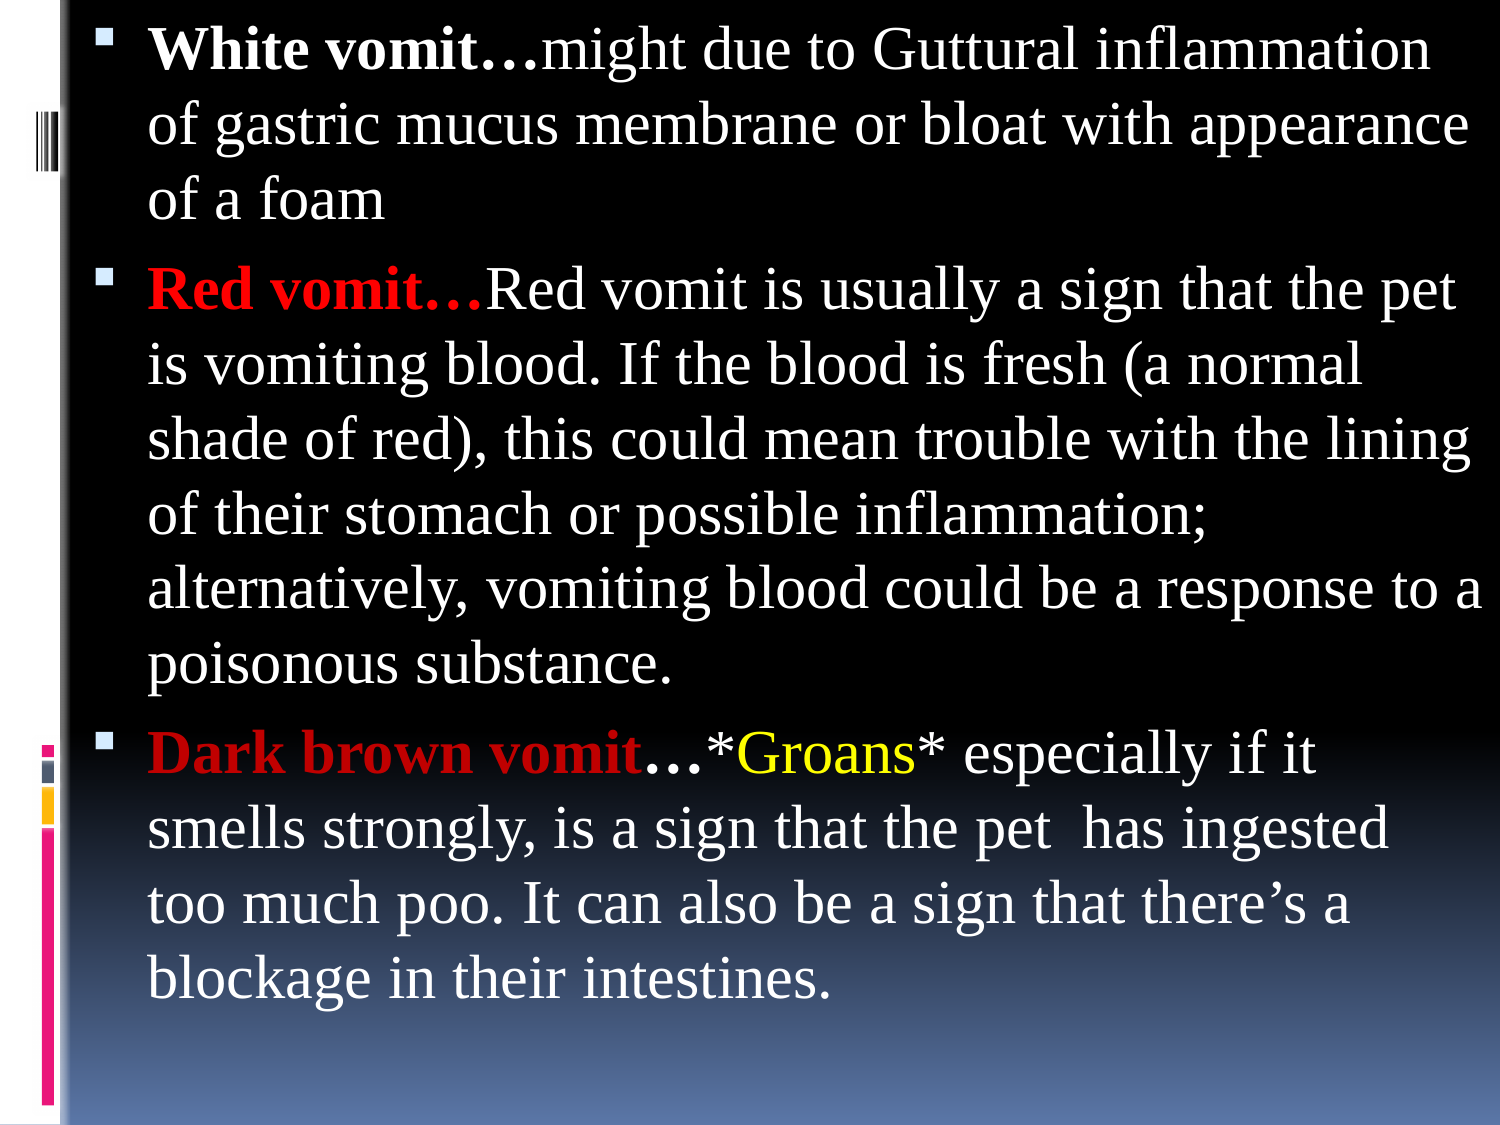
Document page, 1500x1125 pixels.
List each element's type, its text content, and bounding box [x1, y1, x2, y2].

list White vomit…might due to Guttural inflammation of gastric mucus membrane or bloat with appearance of a foam Red vomit…Red vomit is usually a sign that the pet is vomiting blood. If the blood is fresh (a normal shade of red), this could mean trouble with the lining of their stomach or possible inflammation; alternatively, vomiting blood could be a response to a poisonous substance. Dark brown vomit…*Groans* especially if it smells strongly, is a sign that the pet has ingested too much poo. It can also be a sign that there’s a blockage in their intestines. [64, 0, 1500, 1125]
